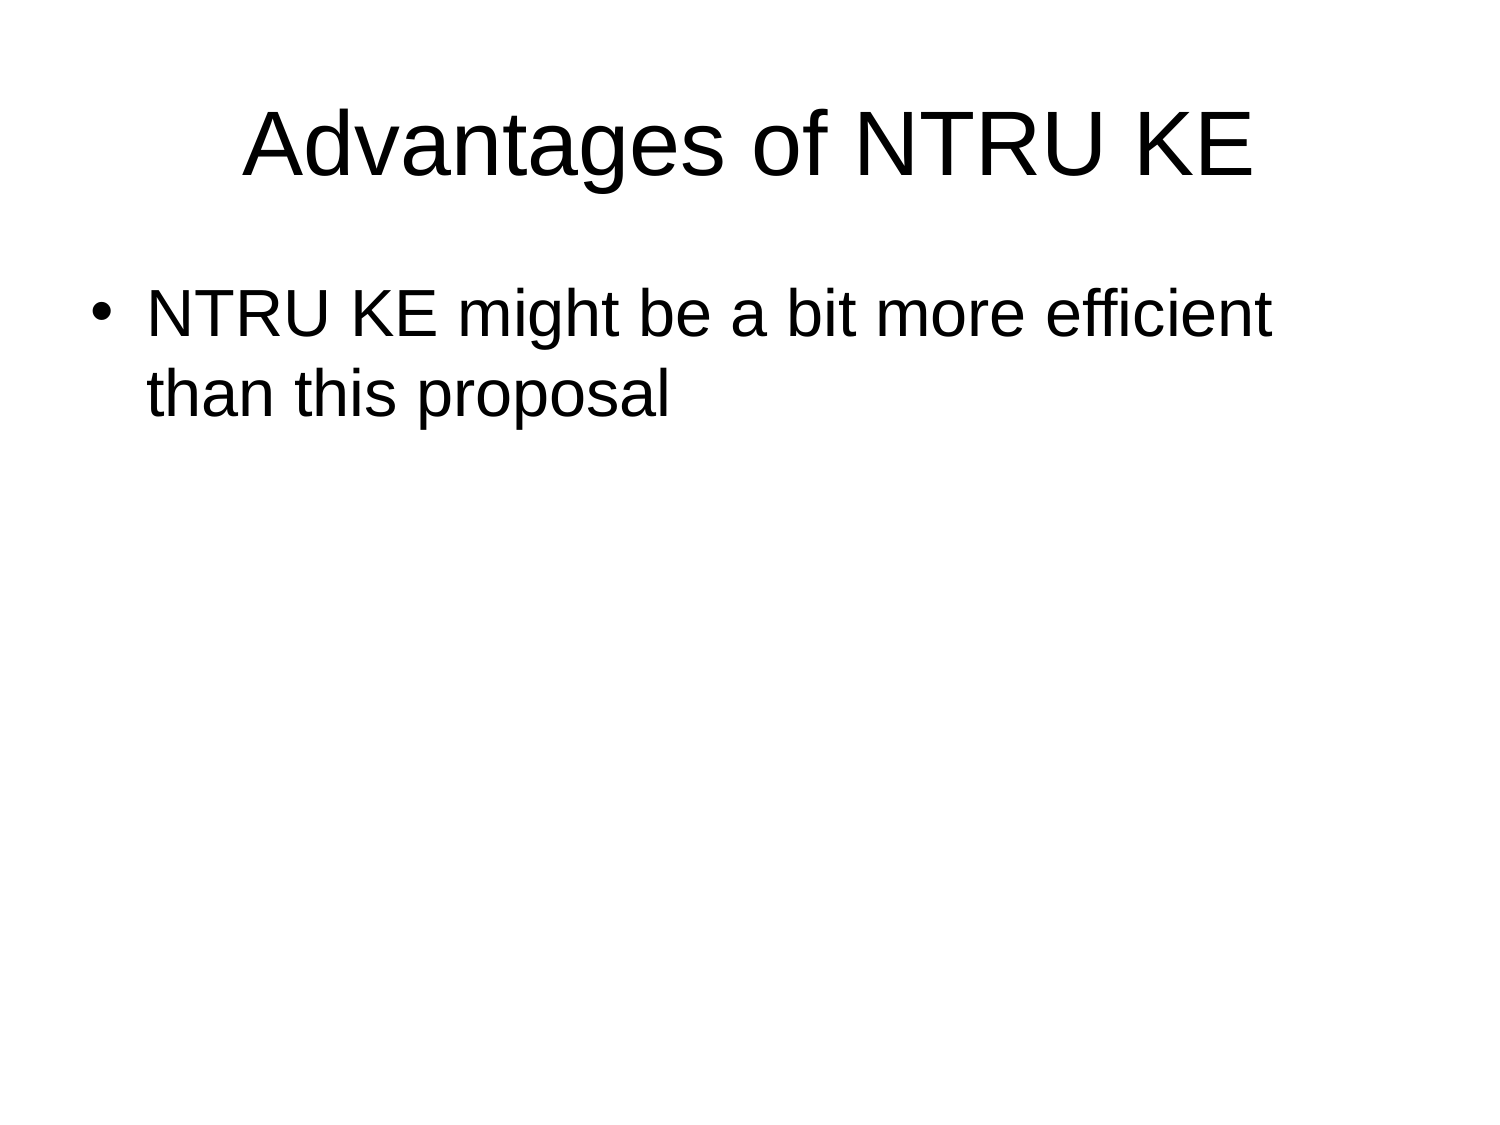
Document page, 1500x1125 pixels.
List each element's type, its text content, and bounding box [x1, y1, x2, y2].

list NTRU KE might be a bit more efficient than this proposal [74, 262, 1426, 1006]
title Advantages of NTRU KE [74, 44, 1426, 233]
